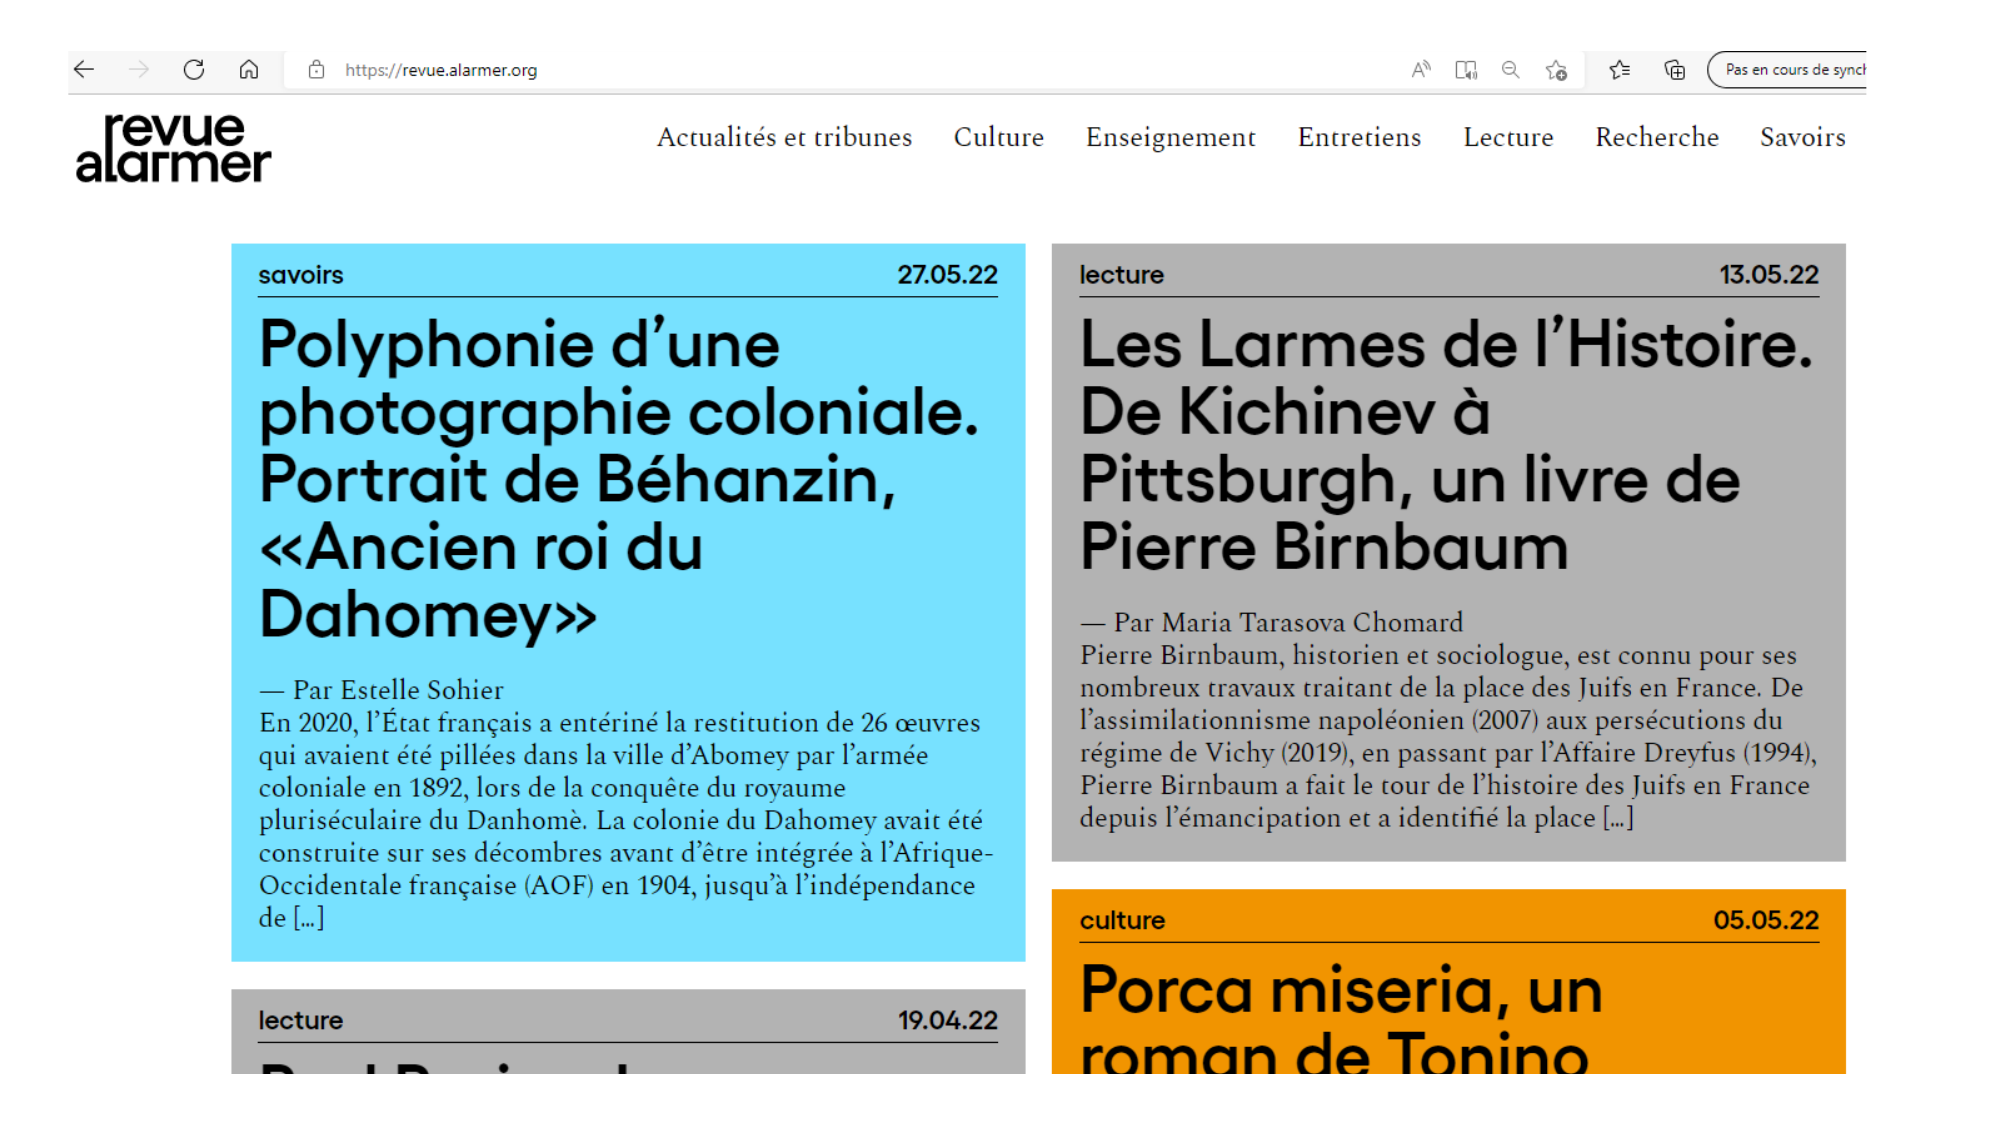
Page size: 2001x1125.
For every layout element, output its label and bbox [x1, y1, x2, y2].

picture [68, 51, 1867, 1074]
